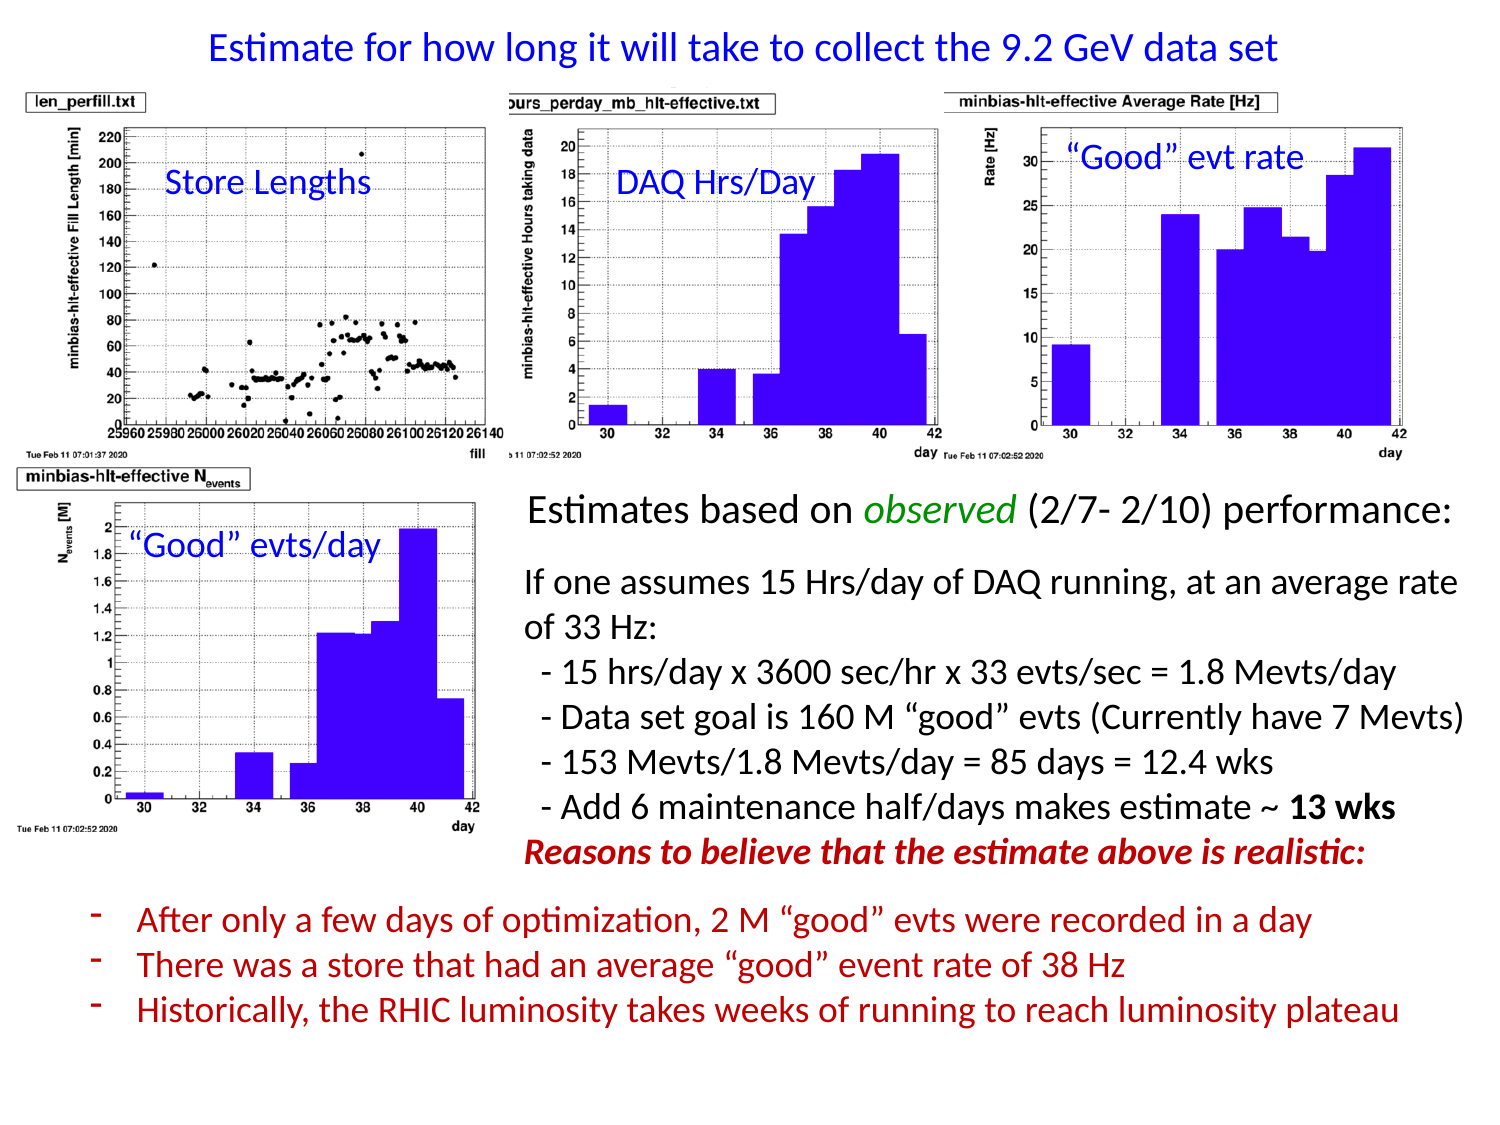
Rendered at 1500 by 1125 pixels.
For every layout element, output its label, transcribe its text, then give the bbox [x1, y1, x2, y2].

picture [12, 87, 1410, 838]
text_box After only a few days of optimization, 2 M “good” evts were recorded in a day There was a store that had an average “good” event rate of 38 Hz Historically, the RHIC luminosity takes weeks of running to reach luminosity plateau [74, 887, 1438, 1038]
text_box Estimate for how long it will take to collect the 9.2 GeV data set [50, 12, 1438, 78]
text_box Estimates based on observed (2/7- 2/10) performance: [512, 474, 1488, 540]
text_box If one assumes 15 Hrs/day of DAQ running, at an average rate of 33 Hz: - 15 hrs/day x 3600 sec/hr x 33 evts/sec = 1.8 Mevts/day - Data set goal is 160 M “good” evts (Currently have 7 Mevts) - 153 Mevts/1.8 Mevts/day = 85 days = 12.4 wks - Add 6 maintenance half/days makes estimate ~ 13 wks Reasons to believe that the estimate above is realistic: [508, 549, 1488, 880]
